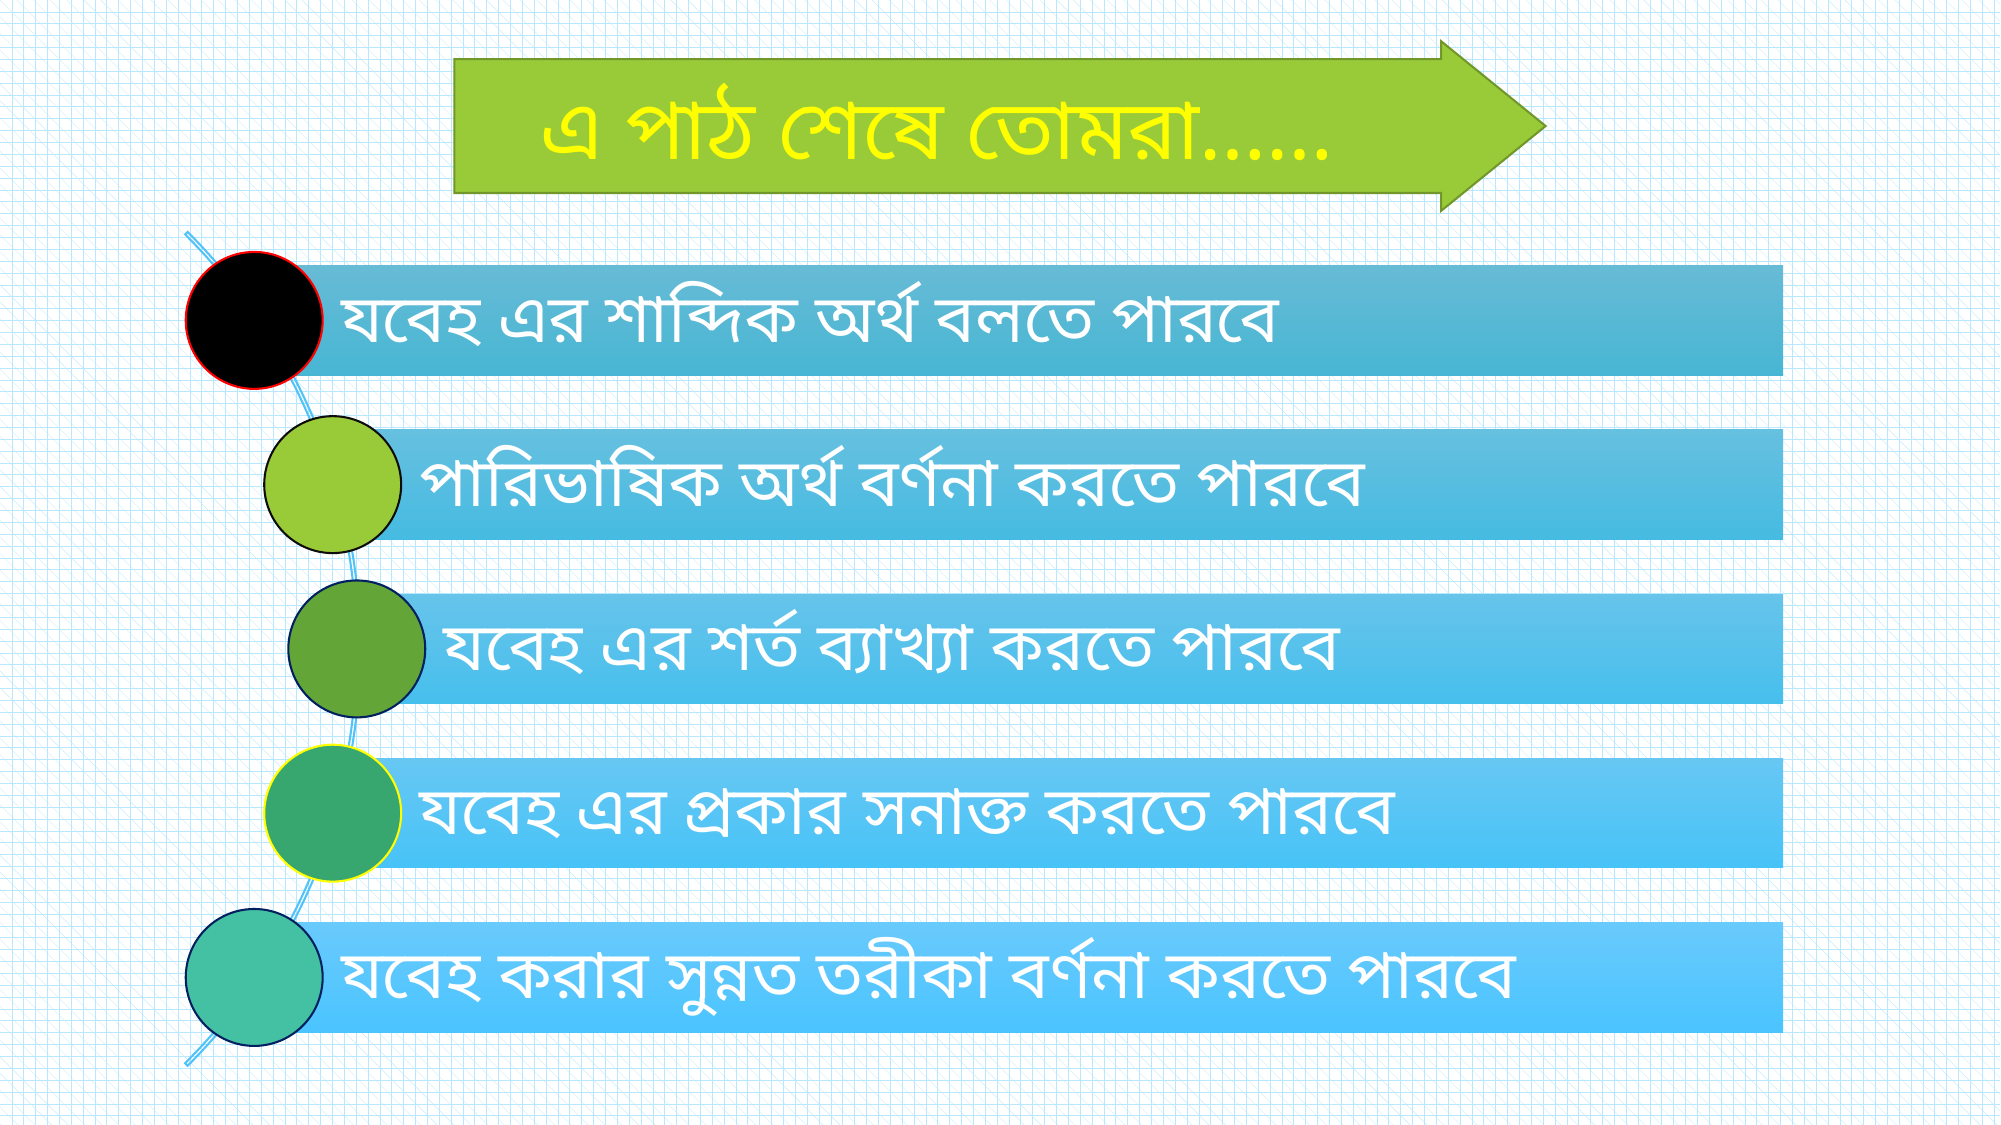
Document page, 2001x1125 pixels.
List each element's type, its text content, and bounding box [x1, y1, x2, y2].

text_box এ পাঠ শেষে তোমরা…… [453, 39, 1548, 210]
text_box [171, 210, 1796, 1087]
